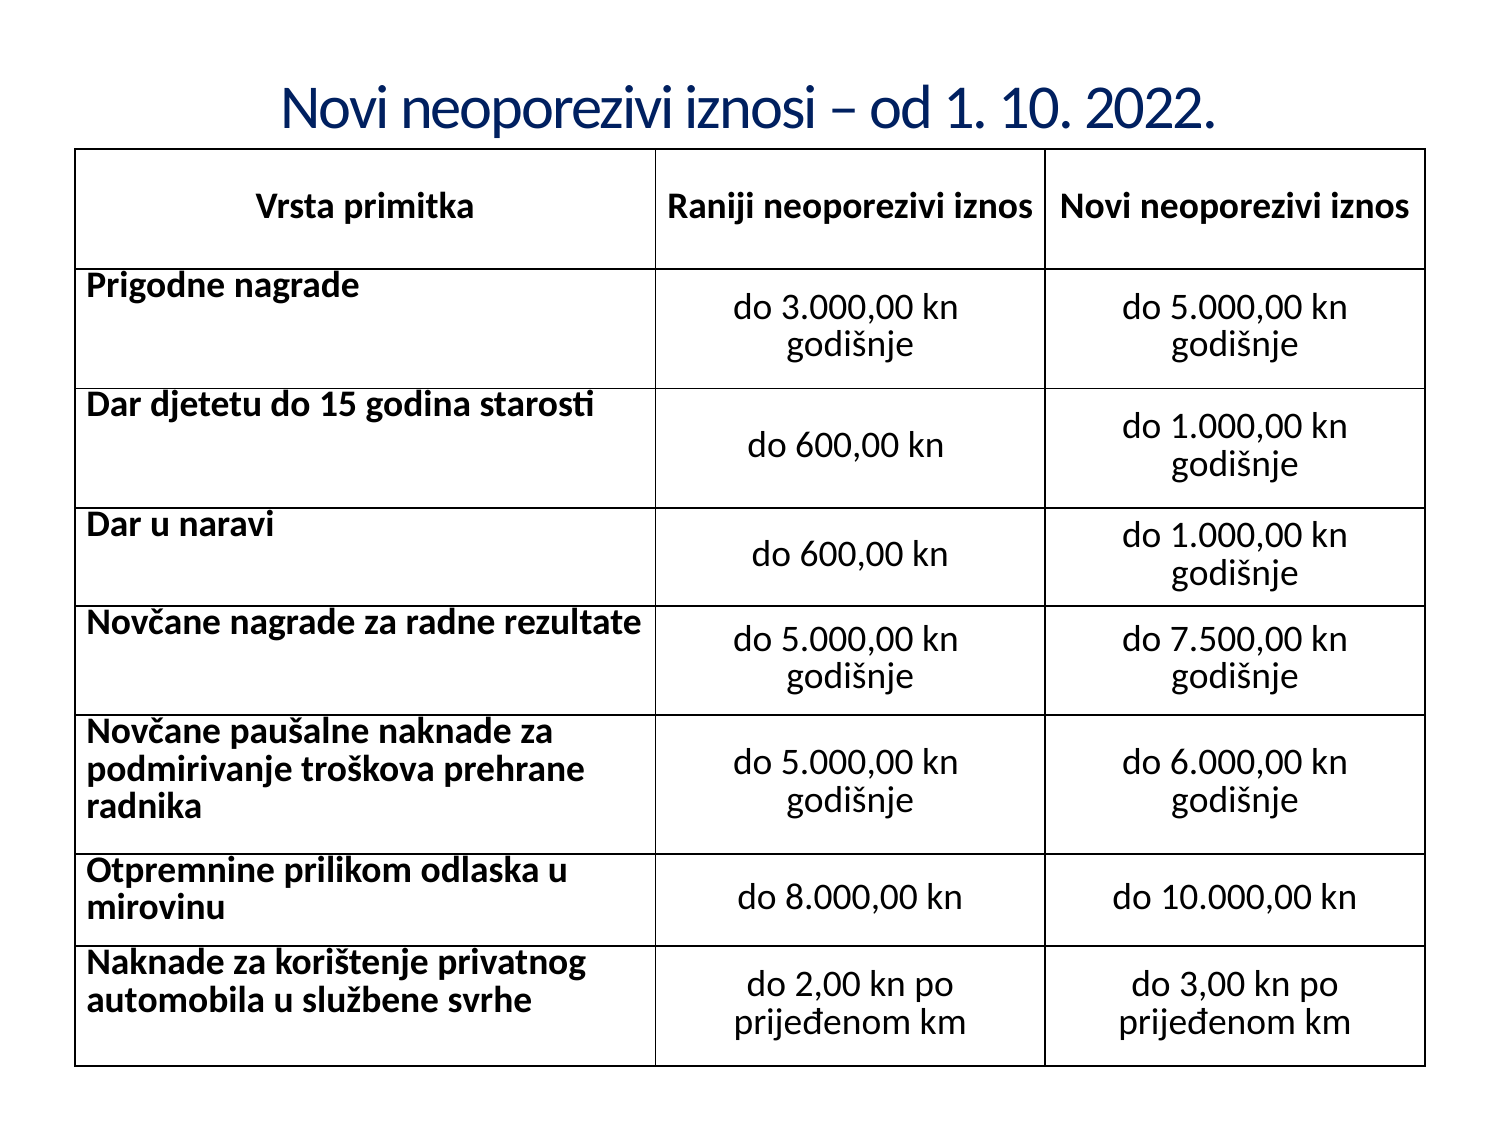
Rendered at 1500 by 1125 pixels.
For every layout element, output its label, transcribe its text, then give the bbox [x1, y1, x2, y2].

table_cell Naknade za korištenje privatnog automobila u službene svrhe [76, 947, 655, 1065]
table_cell do 6.000,00 kn godišnje [1046, 716, 1424, 853]
table_cell do 5.000,00 kn godišnje [656, 607, 1044, 714]
table_cell do 10.000,00 kn [1046, 855, 1424, 945]
table_cell do 5.000,00 kn godišnje [656, 716, 1044, 853]
table_cell Otpremnine prilikom odlaska u mirovinu [76, 855, 655, 945]
table_cell Novčane paušalne naknade za podmirivanje troškova prehrane radnika [76, 716, 655, 853]
table_cell Prigodne nagrade [76, 270, 655, 388]
table_header Vrsta primitka [76, 150, 655, 268]
table_cell do 7.500,00 kn godišnje [1046, 607, 1424, 714]
table_cell Dar u naravi [76, 509, 655, 605]
table_cell do 1.000,00 kn godišnje [1046, 389, 1424, 507]
table_cell do 8.000,00 kn [656, 855, 1044, 945]
table_header Novi neoporezivi iznos [1046, 150, 1424, 268]
table_header Raniji neoporezivi iznos [656, 150, 1044, 268]
table_cell Dar djetetu do 15 godina starosti [76, 389, 655, 507]
table_cell do 5.000,00 kn godišnje [1046, 270, 1424, 388]
table_cell do 600,00 kn [656, 509, 1044, 605]
table_cell do 3,00 kn po prijeđenom km [1046, 947, 1424, 1065]
table_cell do 600,00 kn [656, 389, 1044, 507]
table_cell do 1.000,00 kn godišnje [1046, 509, 1424, 605]
table_cell Novčane nagrade za radne rezultate [76, 607, 655, 714]
table_cell do 2,00 kn po prijeđenom km [656, 947, 1044, 1065]
title Novi neoporezivi iznosi – od 1. 10. 2022. [75, 58, 1425, 148]
table_cell do 3.000,00 kn godišnje [656, 270, 1044, 388]
